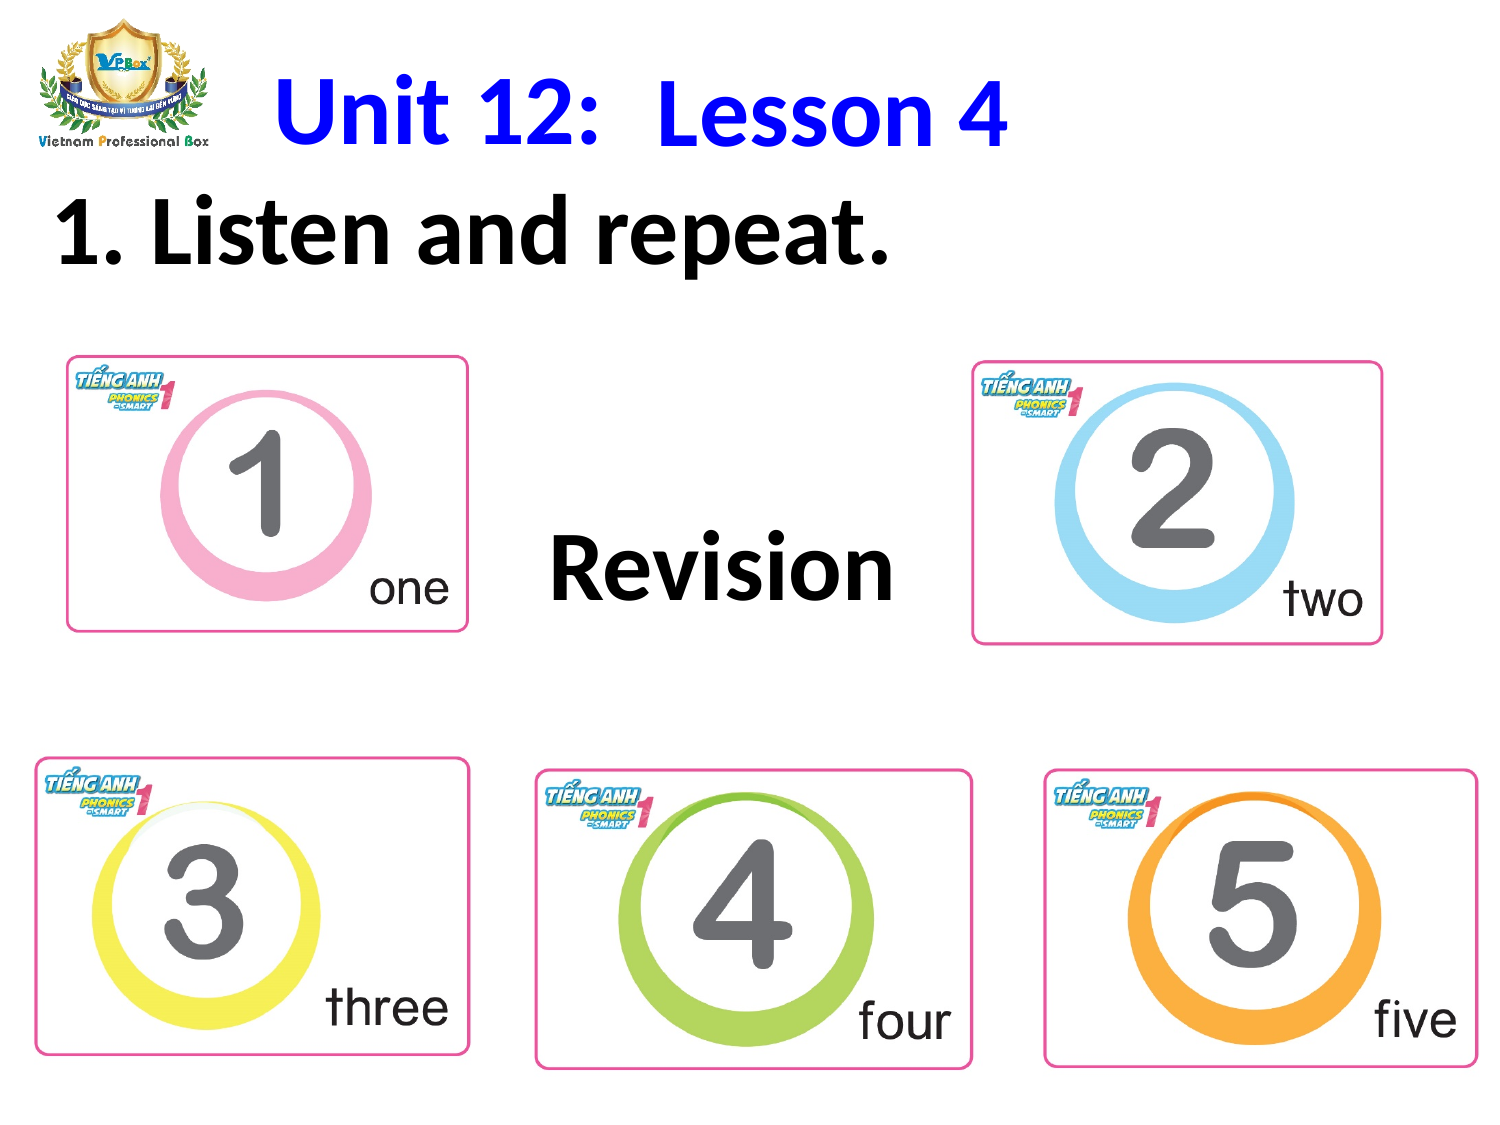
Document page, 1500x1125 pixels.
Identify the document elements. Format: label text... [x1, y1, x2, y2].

picture [1020, 749, 1500, 1088]
picture [949, 342, 1405, 663]
picture [512, 749, 995, 1090]
picture [12, 737, 492, 1076]
text_box Lesson 4 [641, 38, 1026, 174]
text_box Unit 12: [258, 37, 619, 156]
text_box Revision [532, 492, 912, 628]
picture [45, 337, 489, 650]
picture [24, 12, 223, 152]
text_box 1. Listen and repeat. [35, 156, 909, 292]
